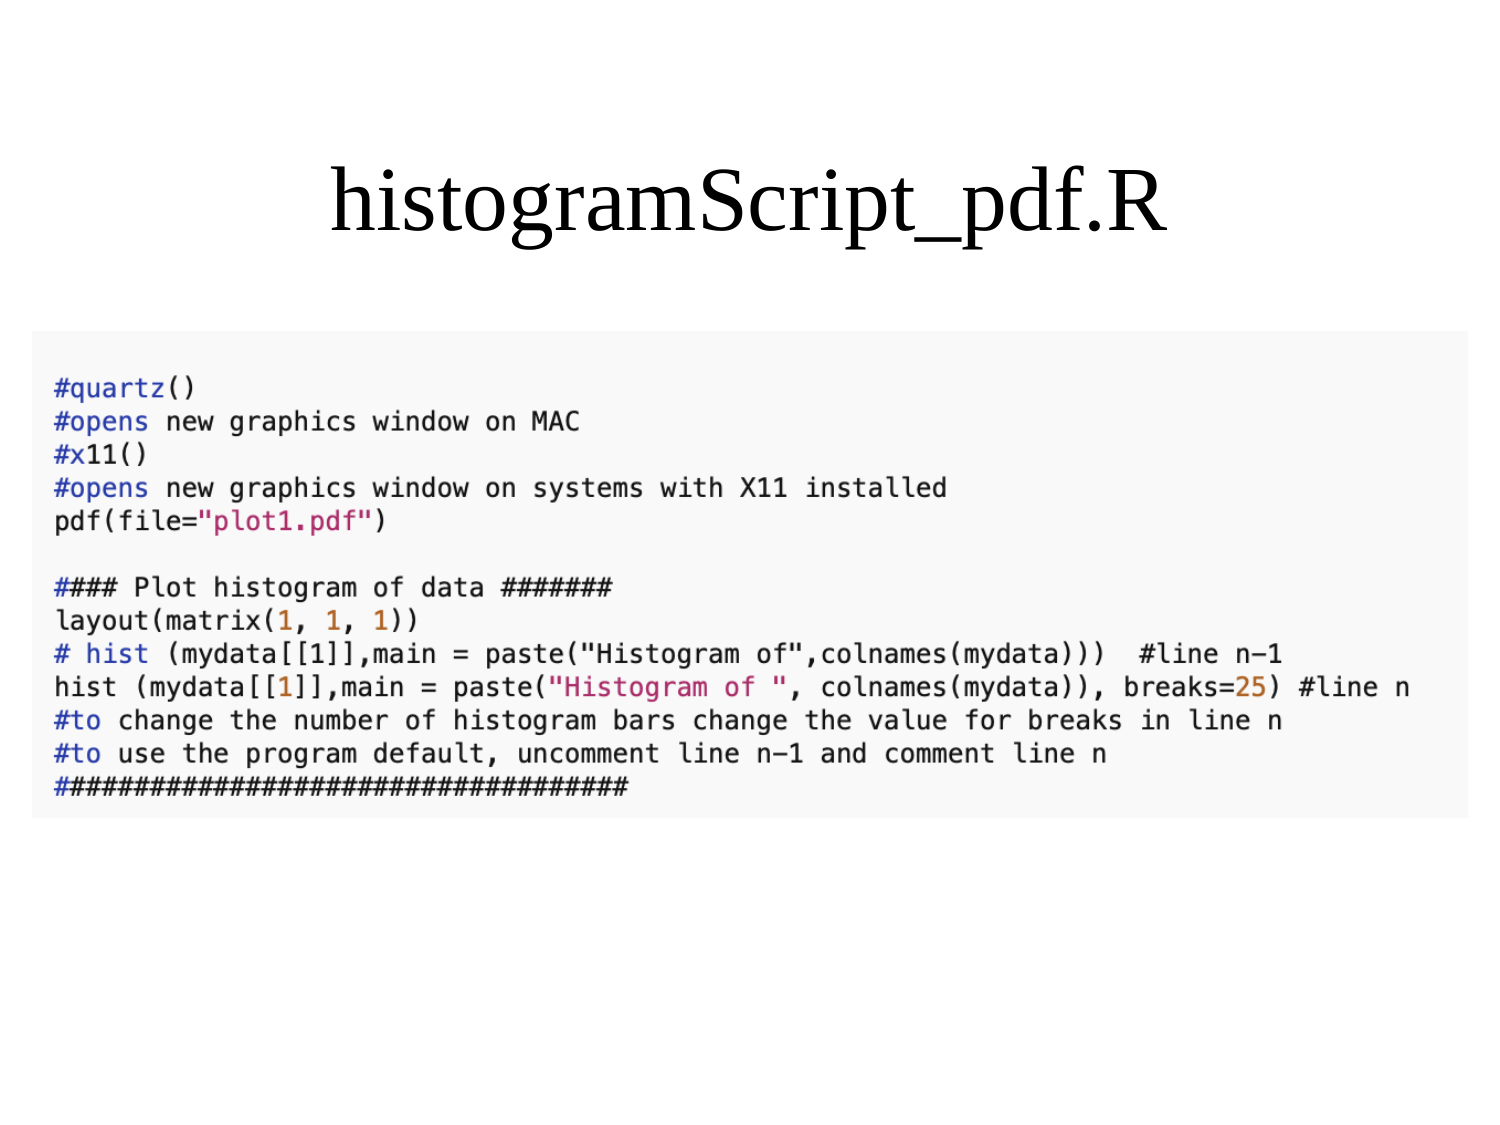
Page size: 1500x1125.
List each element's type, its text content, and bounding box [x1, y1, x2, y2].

title histogramScript_pdf.R [112, 99, 1388, 288]
picture [32, 331, 1468, 818]
